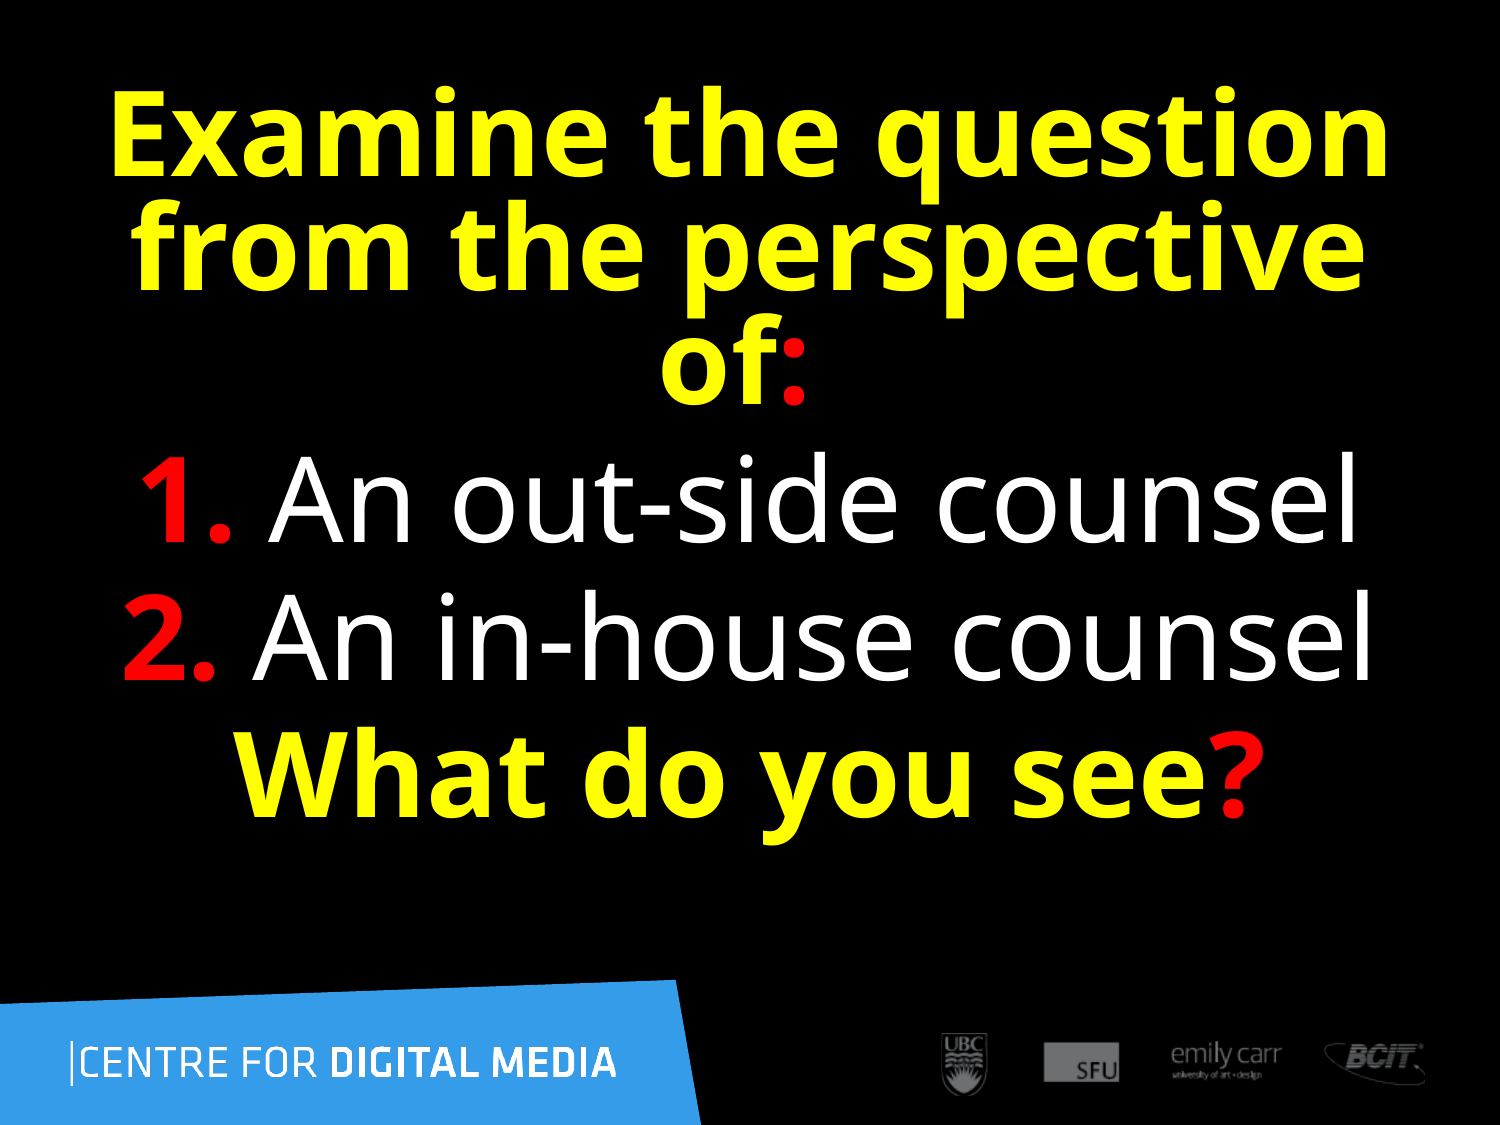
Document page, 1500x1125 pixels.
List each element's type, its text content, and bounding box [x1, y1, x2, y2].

list Examine the question from the perspective of: 1. An out-side counsel 2. An in-house counsel What do you see? [75, 72, 1425, 940]
